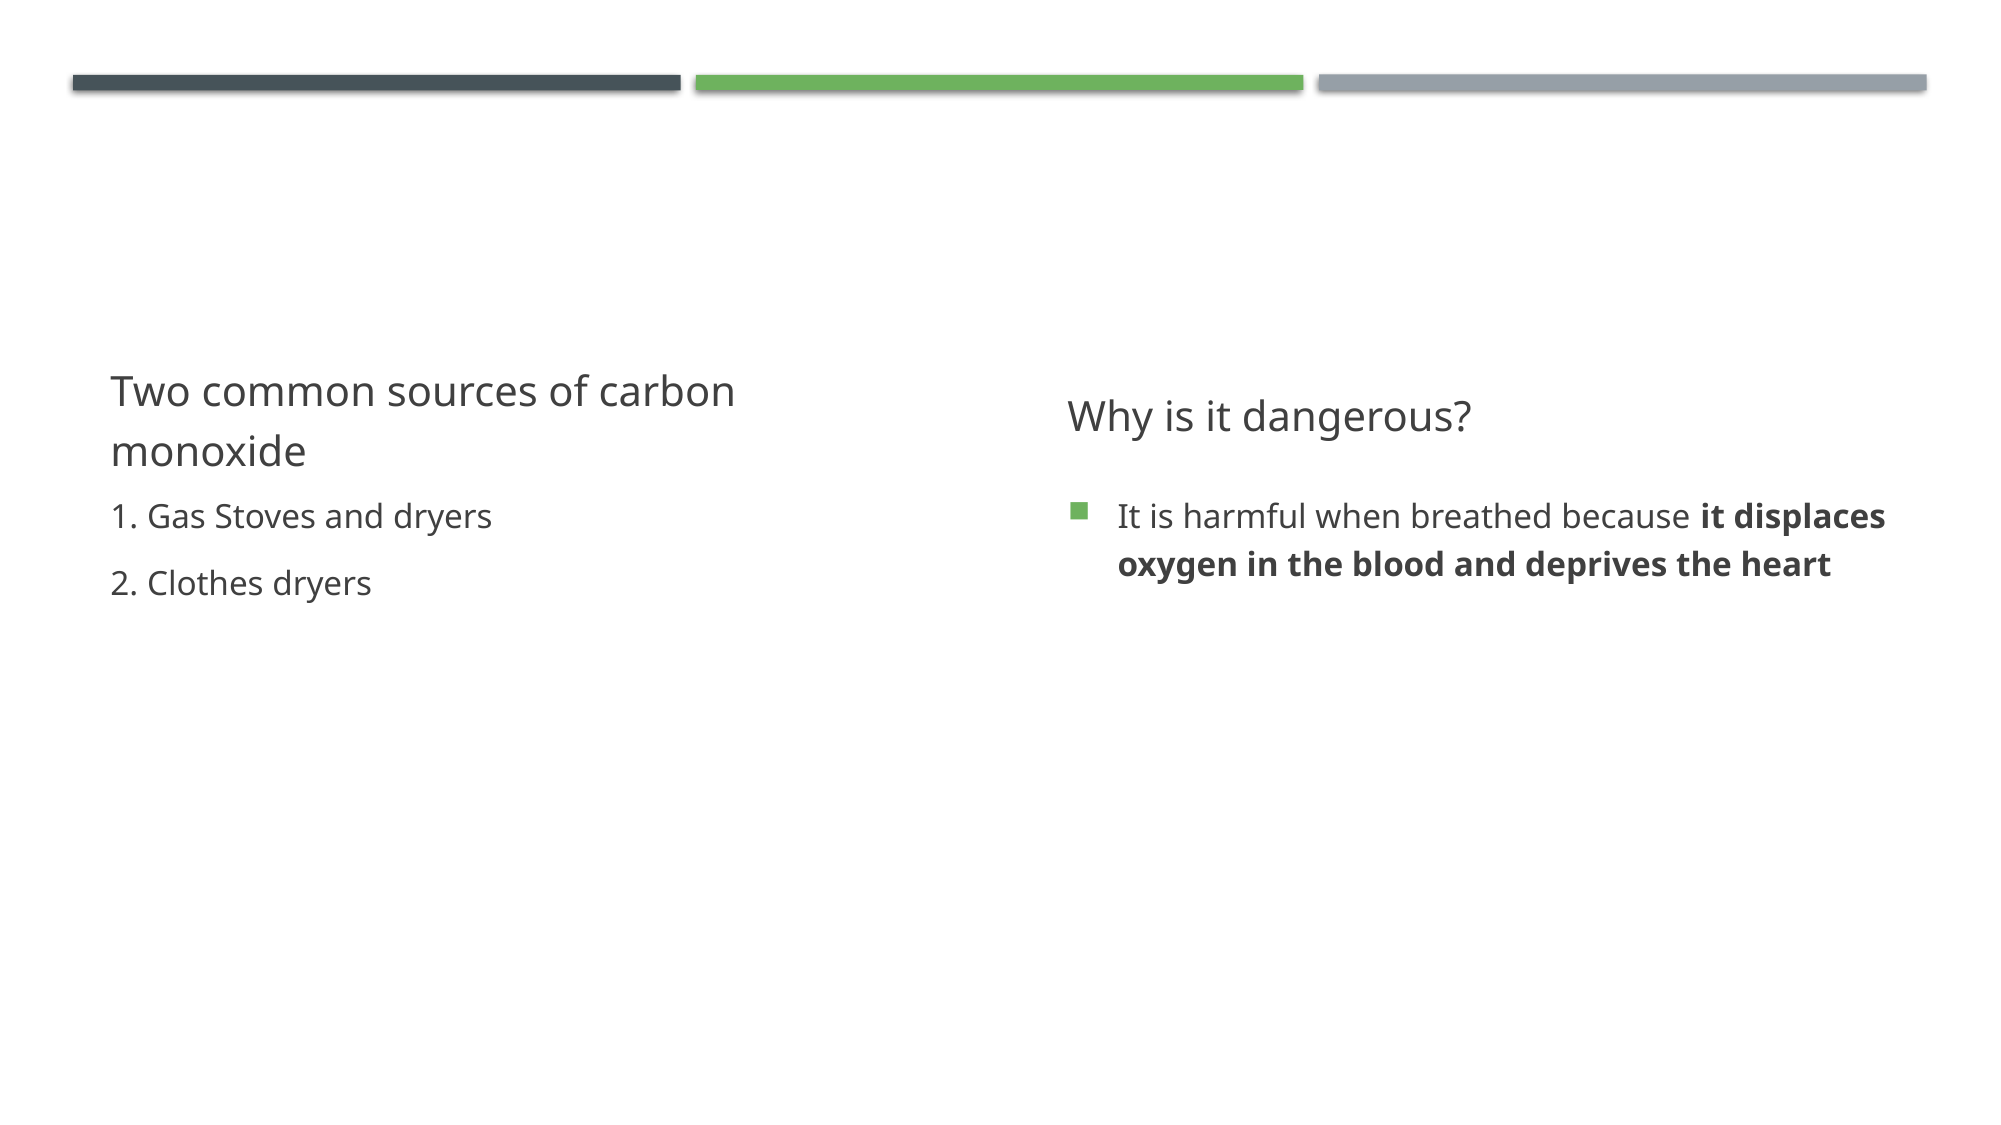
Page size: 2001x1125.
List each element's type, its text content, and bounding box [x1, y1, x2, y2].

list Why is it dangerous? [1052, 369, 1905, 460]
list It is harmful when breathed because it displaces oxygen in the blood and deprives the heart [1052, 479, 1905, 962]
list 1. Gas Stoves and dryers 2. Clothes dryers [95, 479, 948, 962]
list Two common sources of carbon monoxide [95, 369, 948, 461]
